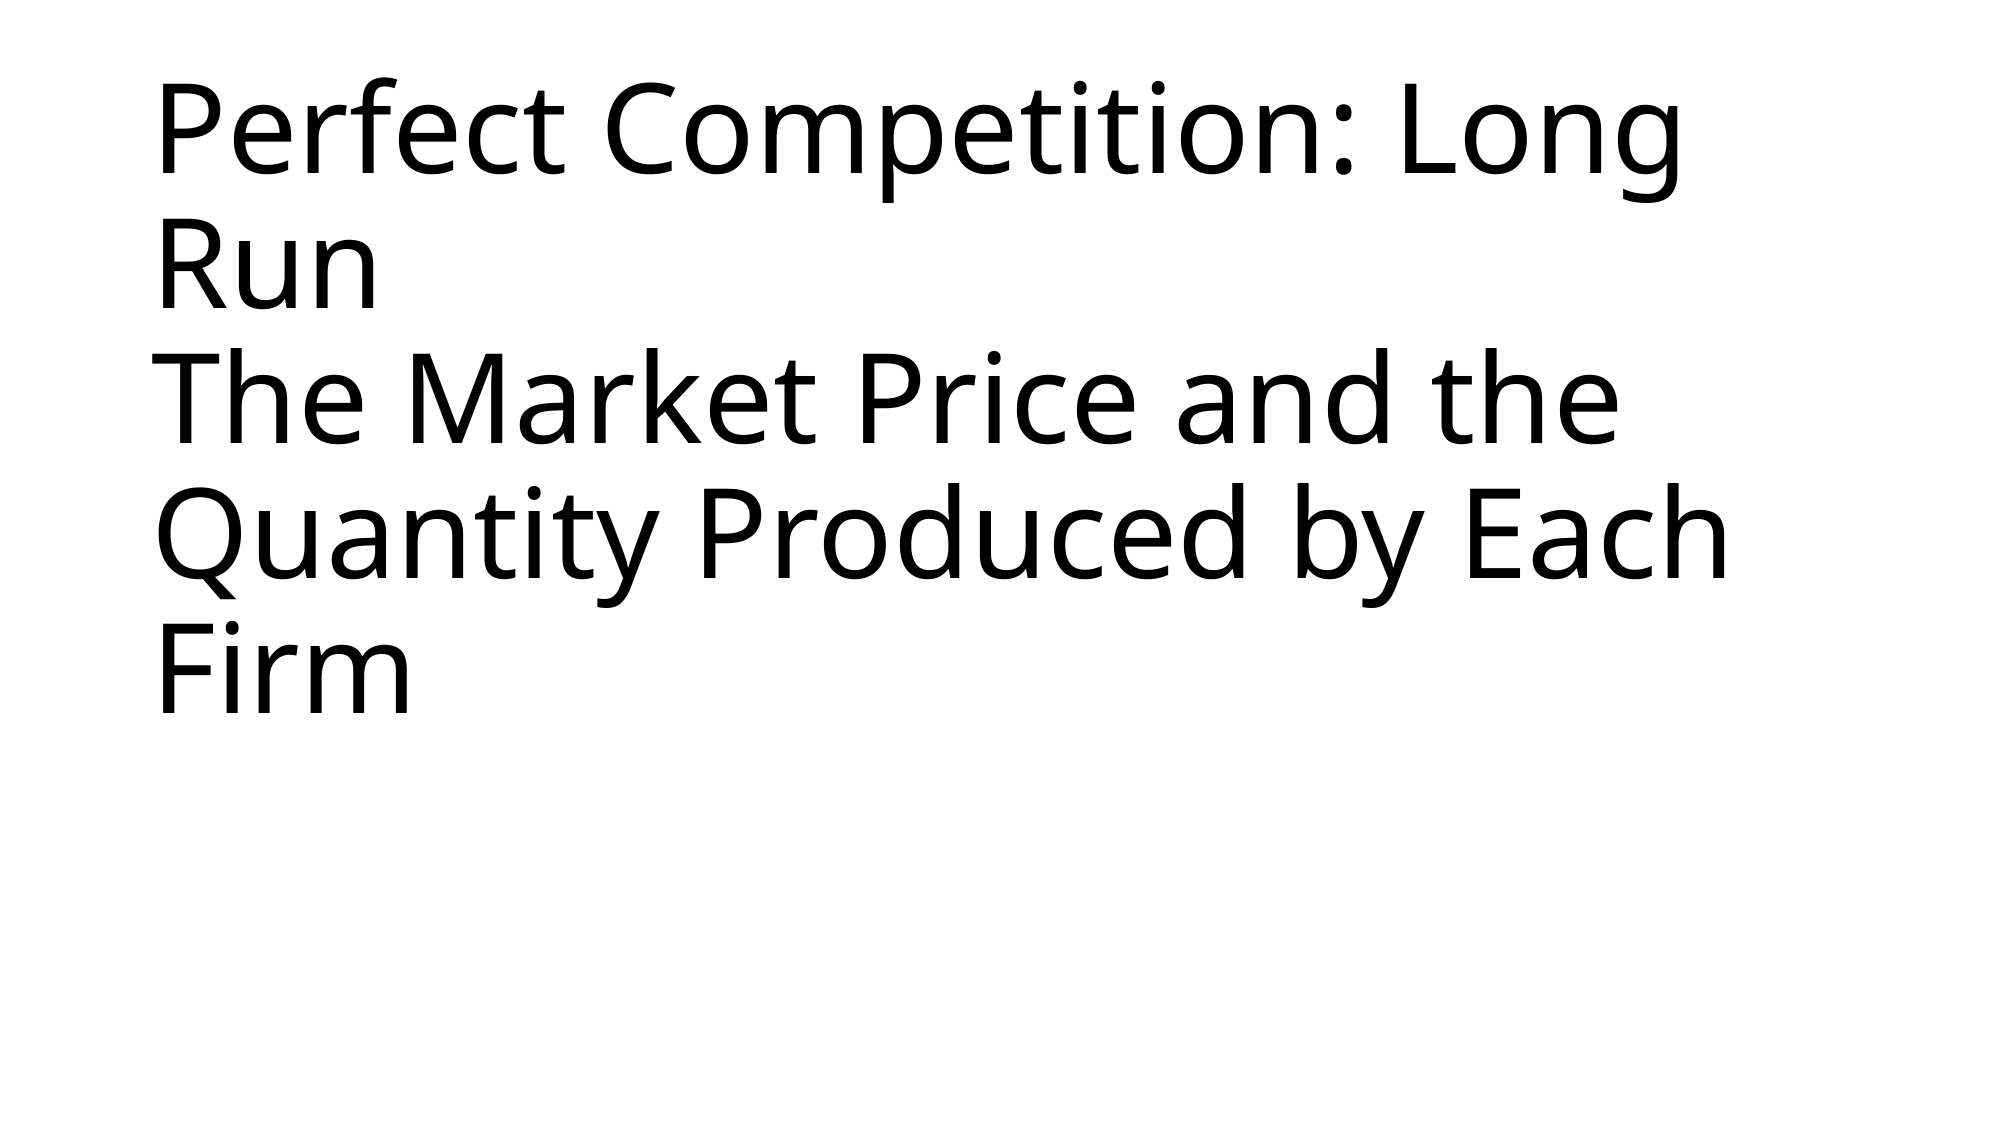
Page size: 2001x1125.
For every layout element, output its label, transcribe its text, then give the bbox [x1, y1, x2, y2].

title Perfect Competition: Long Run The Market Price and the Quantity Produced by Each Firm [136, 280, 1862, 749]
